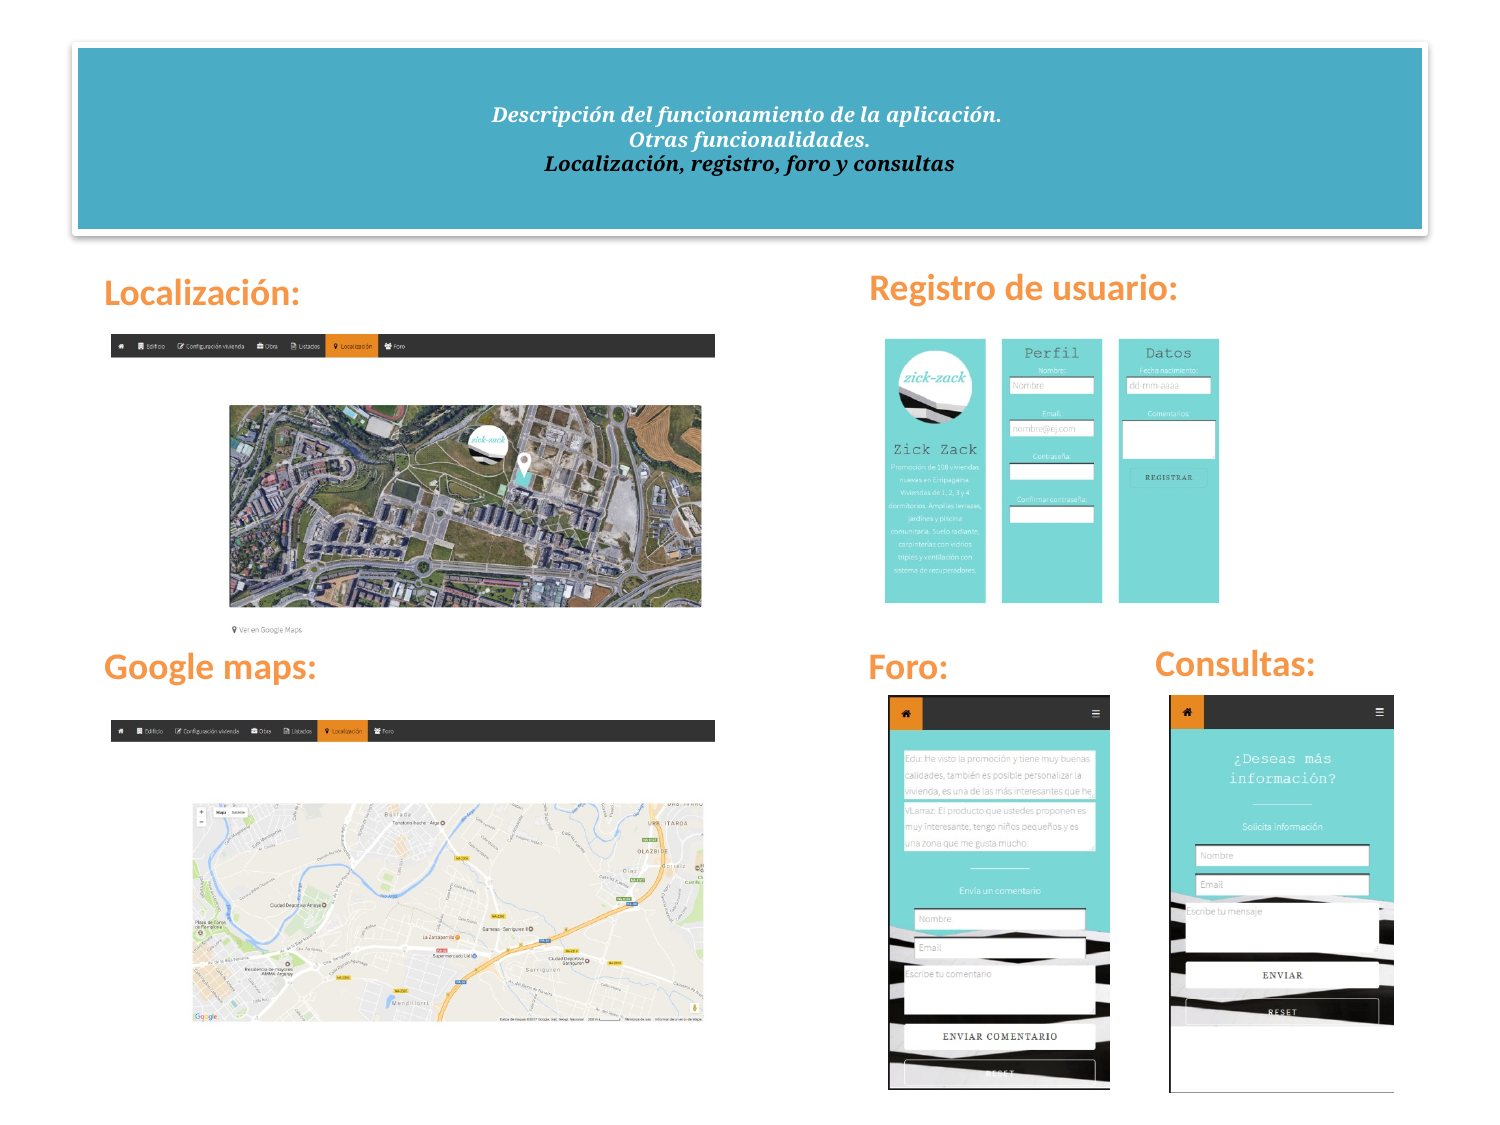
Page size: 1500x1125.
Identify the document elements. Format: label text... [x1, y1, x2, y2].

title Descripción del funcionamiento de la aplicación. Otras funcionalidades. Localización, registro, foro y consultas [72, 42, 1428, 236]
picture [110, 720, 715, 1029]
text_box Consultas: [1140, 631, 1332, 692]
text_box Registro de usuario: [854, 255, 1194, 315]
picture [879, 332, 1223, 607]
picture [1169, 695, 1394, 1093]
text_box Google maps: [89, 634, 333, 695]
picture [888, 695, 1110, 1090]
text_box Foro: [853, 634, 964, 694]
text_box Localización: [89, 260, 316, 321]
picture [110, 334, 715, 642]
